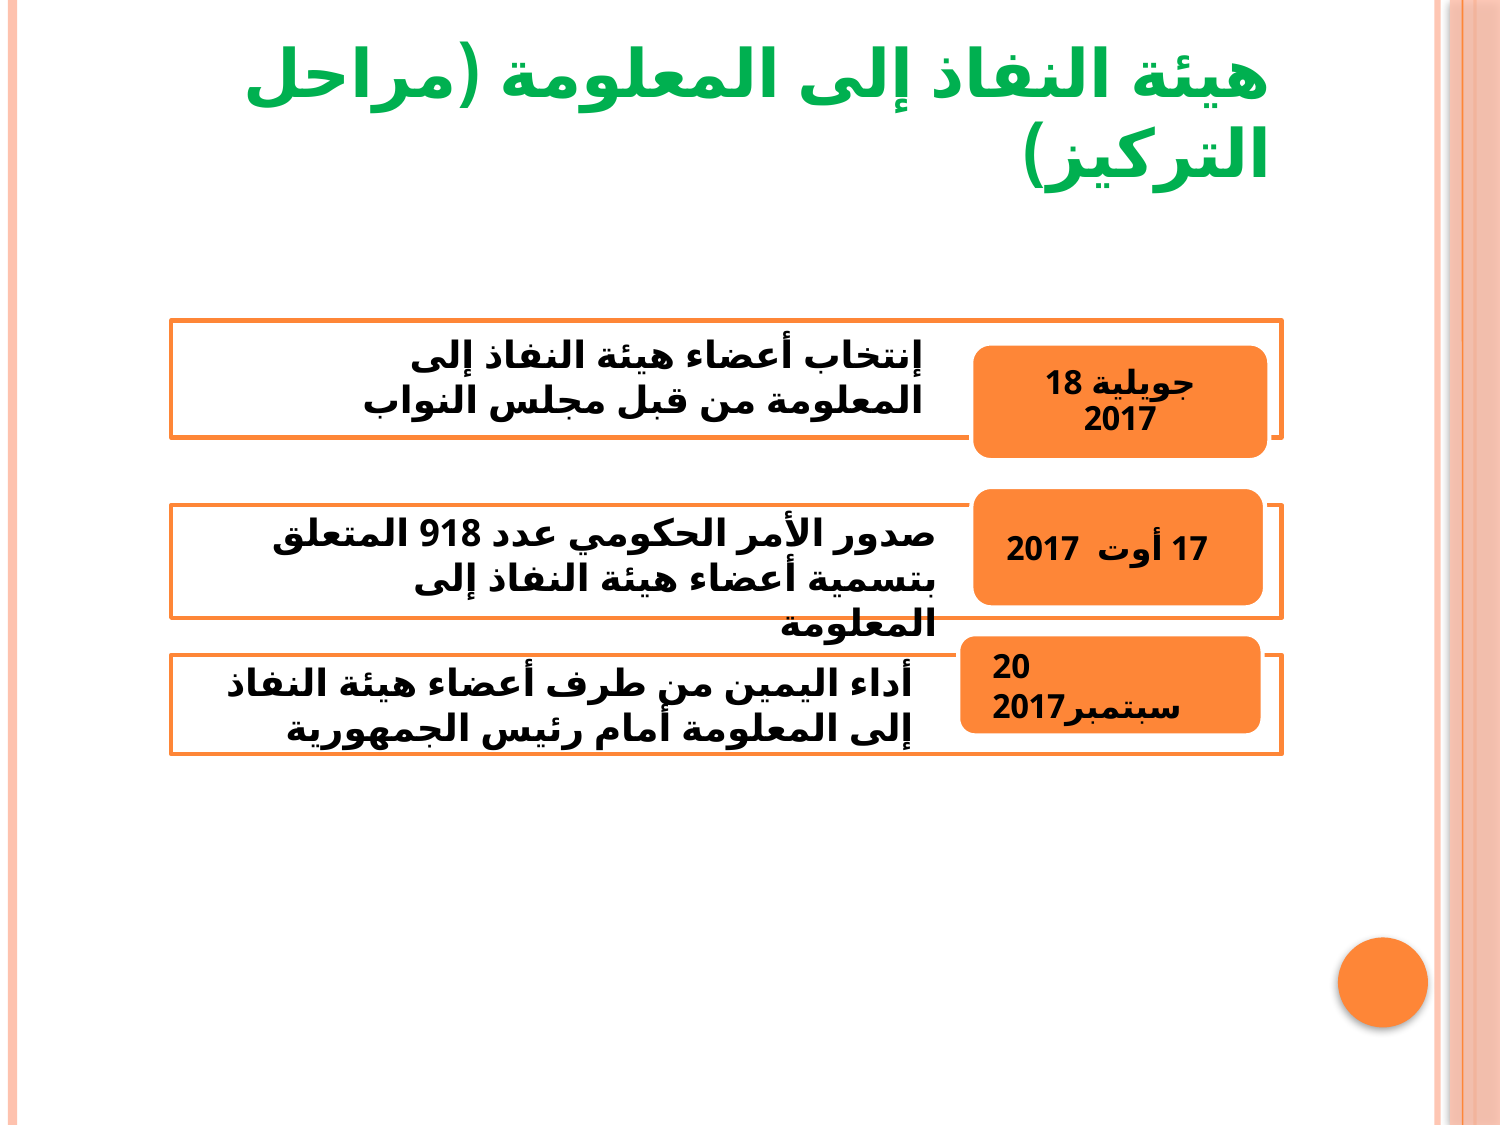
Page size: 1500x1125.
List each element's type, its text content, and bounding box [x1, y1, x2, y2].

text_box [170, 319, 1282, 755]
text_box هيئة النفاذ إلى المعلومة (مراحل التركيز) [0, 22, 1287, 199]
